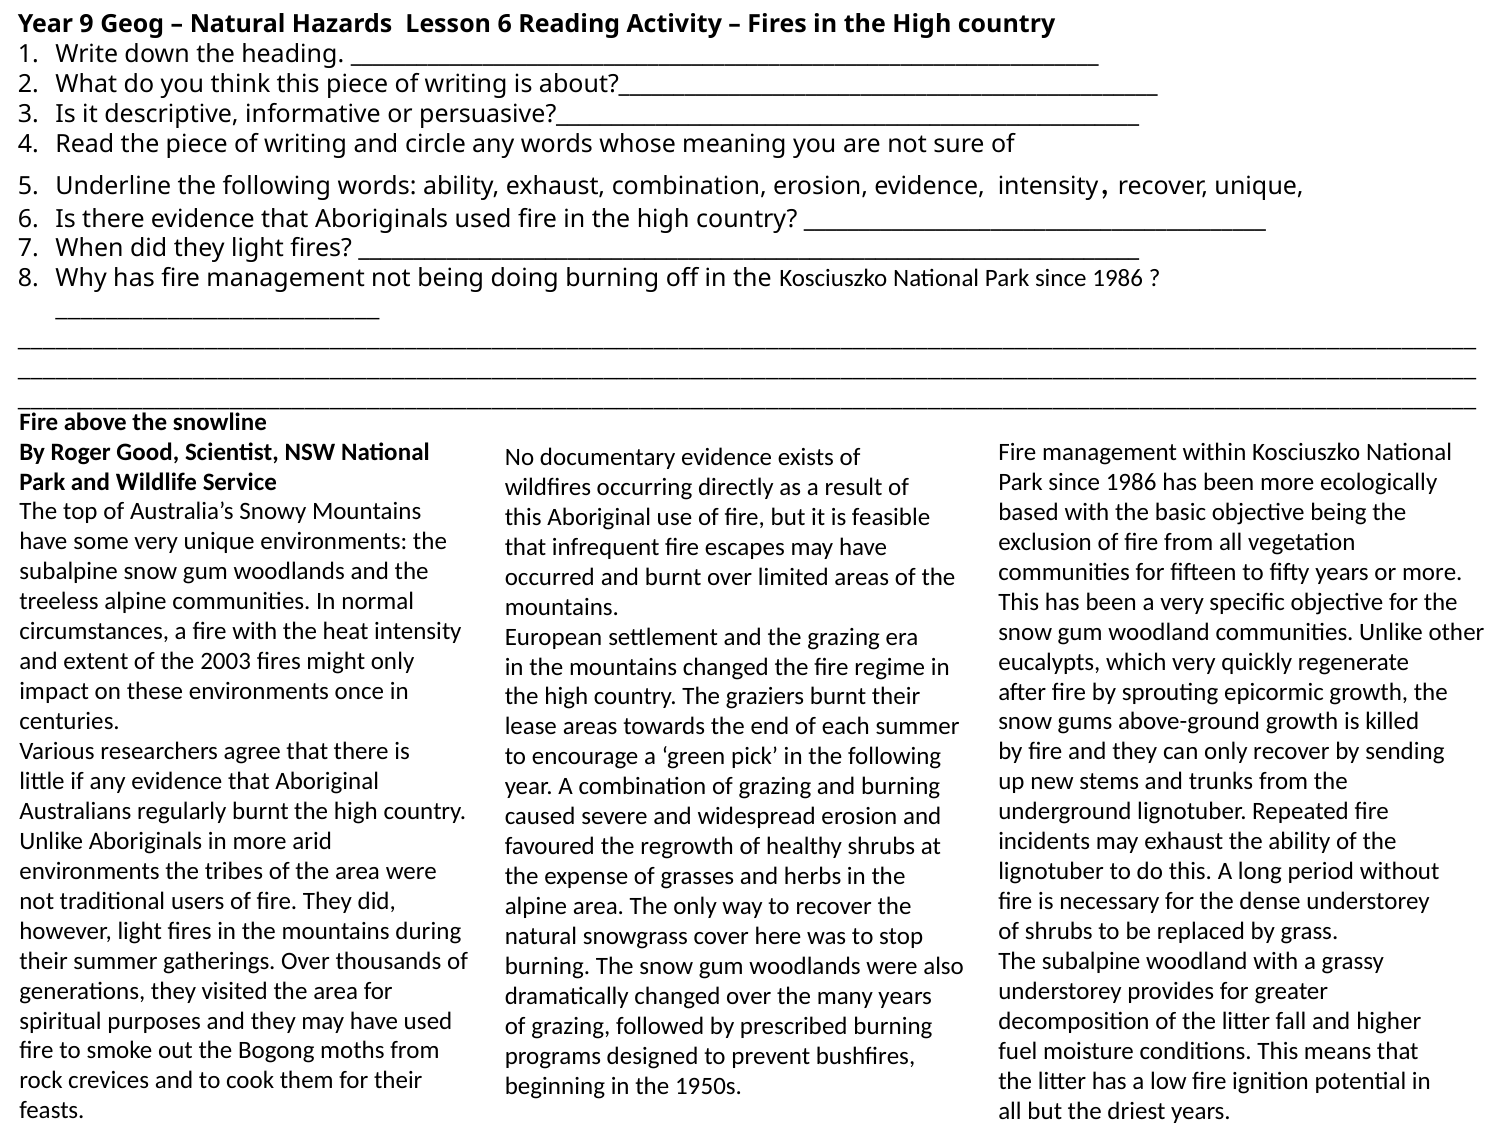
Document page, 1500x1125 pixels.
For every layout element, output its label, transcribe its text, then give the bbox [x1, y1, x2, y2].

text_box Fire above the snowline By Roger Good, Scientist, NSW National Park and Wildlife Service The top of Australia’s Snowy Mountains have some very unique environments: the subalpine snow gum woodlands and the treeless alpine communities. In normal circumstances, a fire with the heat intensity and extent of the 2003 fires might only impact on these environments once in centuries. Various researchers agree that there is little if any evidence that Aboriginal Australians regularly burnt the high country. Unlike Aboriginals in more arid environments the tribes of the area were not traditional users of fire. They did, however, light fires in the mountains during their summer gatherings. Over thousands of generations, they visited the area for spiritual purposes and they may have used fire to smoke out the Bogong moths from rock crevices and to cook them for their feasts. [4, 419, 491, 1125]
text_box Year 9 Geog – Natural Hazards Lesson 6 Reading Activity – Fires in the High country Write down the heading. ____________________________________________________________________ What do you think this piece of writing is about?_________________________________________________ Is it descriptive, informative or persuasive?_____________________________________________________ Read the piece of writing and circle any words whose meaning you are not sure of Underline the following words: ability, exhaust, combination, erosion, evidence, intensity, recover, unique, Is there evidence that Aboriginals used fire in the high country? __________________________________________ When did they light fires? _______________________________________________________________________ Why has fire management not being doing burning off in the Kosciuszko National Park since 1986 ? __________________________ _______________________________________________________________________________________________________________________________________________________________________________________________________________________________________________________________________________________________________________________________________________________________ [3, 0, 1500, 419]
text_box No documentary evidence exists of wildfires occurring directly as a result of this Aboriginal use of fire, but it is feasible that infrequent fire escapes may have occurred and burnt over limited areas of the mountains. European settlement and the grazing era in the mountains changed the fire regime in the high country. The graziers burnt their lease areas towards the end of each summer to encourage a ‘green pick’ in the following year. A combination of grazing and burning caused severe and widespread erosion and favoured the regrowth of healthy shrubs at the expense of grasses and herbs in the alpine area. The only way to recover the natural snowgrass cover here was to stop burning. The snow gum woodlands were also dramatically changed over the many years of grazing, followed by prescribed burning programs designed to prevent bushfires, beginning in the 1950s. [490, 432, 995, 1107]
text_box Fire management within Kosciuszko National Park since 1986 has been more ecologically based with the basic objective being the exclusion of fire from all vegetation communities for fifteen to fifty years or more. This has been a very specific objective for the snow gum woodland communities. Unlike other eucalypts, which very quickly regenerate after fire by sprouting epicormic growth, the snow gums above-ground growth is killed by fire and they can only recover by sending up new stems and trunks from the underground lignotuber. Repeated fire incidents may exhaust the ability of the lignotuber to do this. A long period without fire is necessary for the dense understorey of shrubs to be replaced by grass. The subalpine woodland with a grassy understorey provides for greater decomposition of the litter fall and higher fuel moisture conditions. This means that the litter has a low fire ignition potential in all but the driest years. [983, 428, 1500, 1125]
